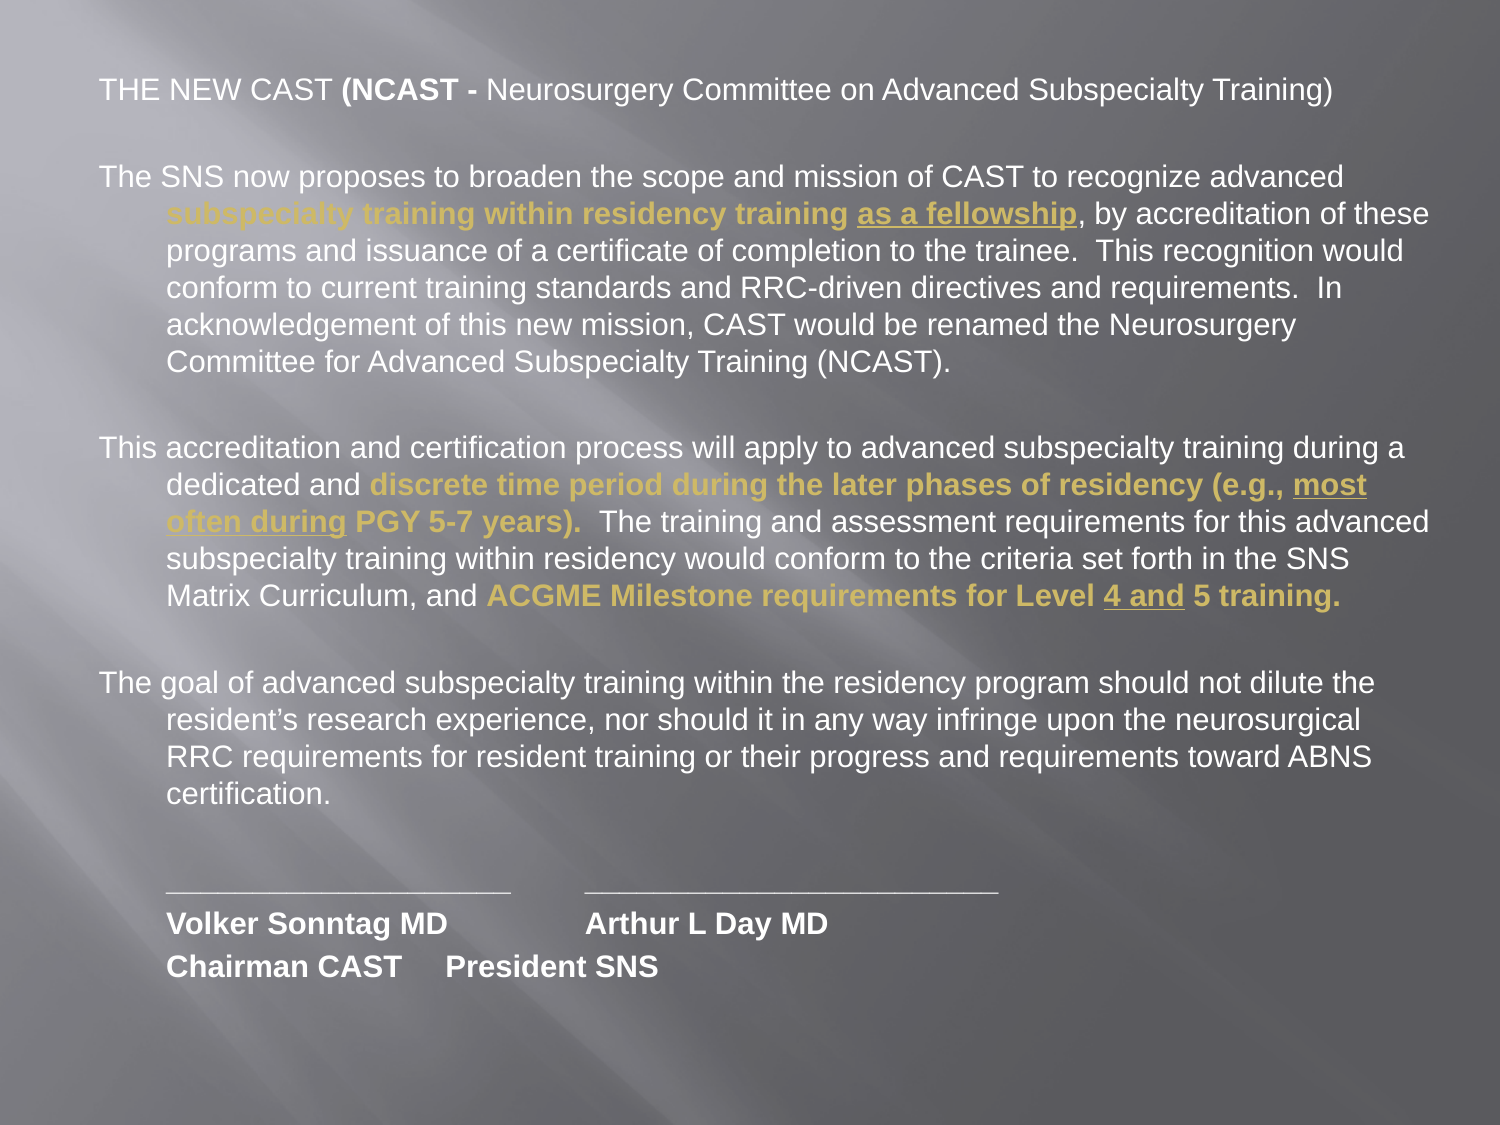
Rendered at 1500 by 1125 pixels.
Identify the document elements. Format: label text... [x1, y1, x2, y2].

list THE NEW CAST (NCAST - Neurosurgery Committee on Advanced Subspecialty Training) The SNS now proposes to broaden the scope and mission of CAST to recognize advanced subspecialty training within residency training as a fellowship, by accreditation of these programs and issuance of a certificate of completion to the trainee. This recognition would conform to current training standards and RRC-driven directives and requirements. In acknowledgement of this new mission, CAST would be renamed the Neurosurgery Committee for Advanced Subspecialty Training (NCAST). This accreditation and certification process will apply to advanced subspecialty training during a dedicated and discrete time period during the later phases of residency (e.g., most often during PGY 5-7 years). The training and assessment requirements for this advanced subspecialty training within residency would conform to the criteria set forth in the SNS Matrix Curriculum, and ACGME Milestone requirements for Level 4 and 5 training. The goal of advanced subspecialty training within the residency program should not dilute the resident’s research experience, nor should it in any way infringe upon the neurosurgical RRC requirements for resident training or their progress and requirements toward ABNS certification. ____________________ ________________________ Volker Sonntag MD Arthur L Day MD Chairman CAST President SNS [61, 62, 1450, 1125]
